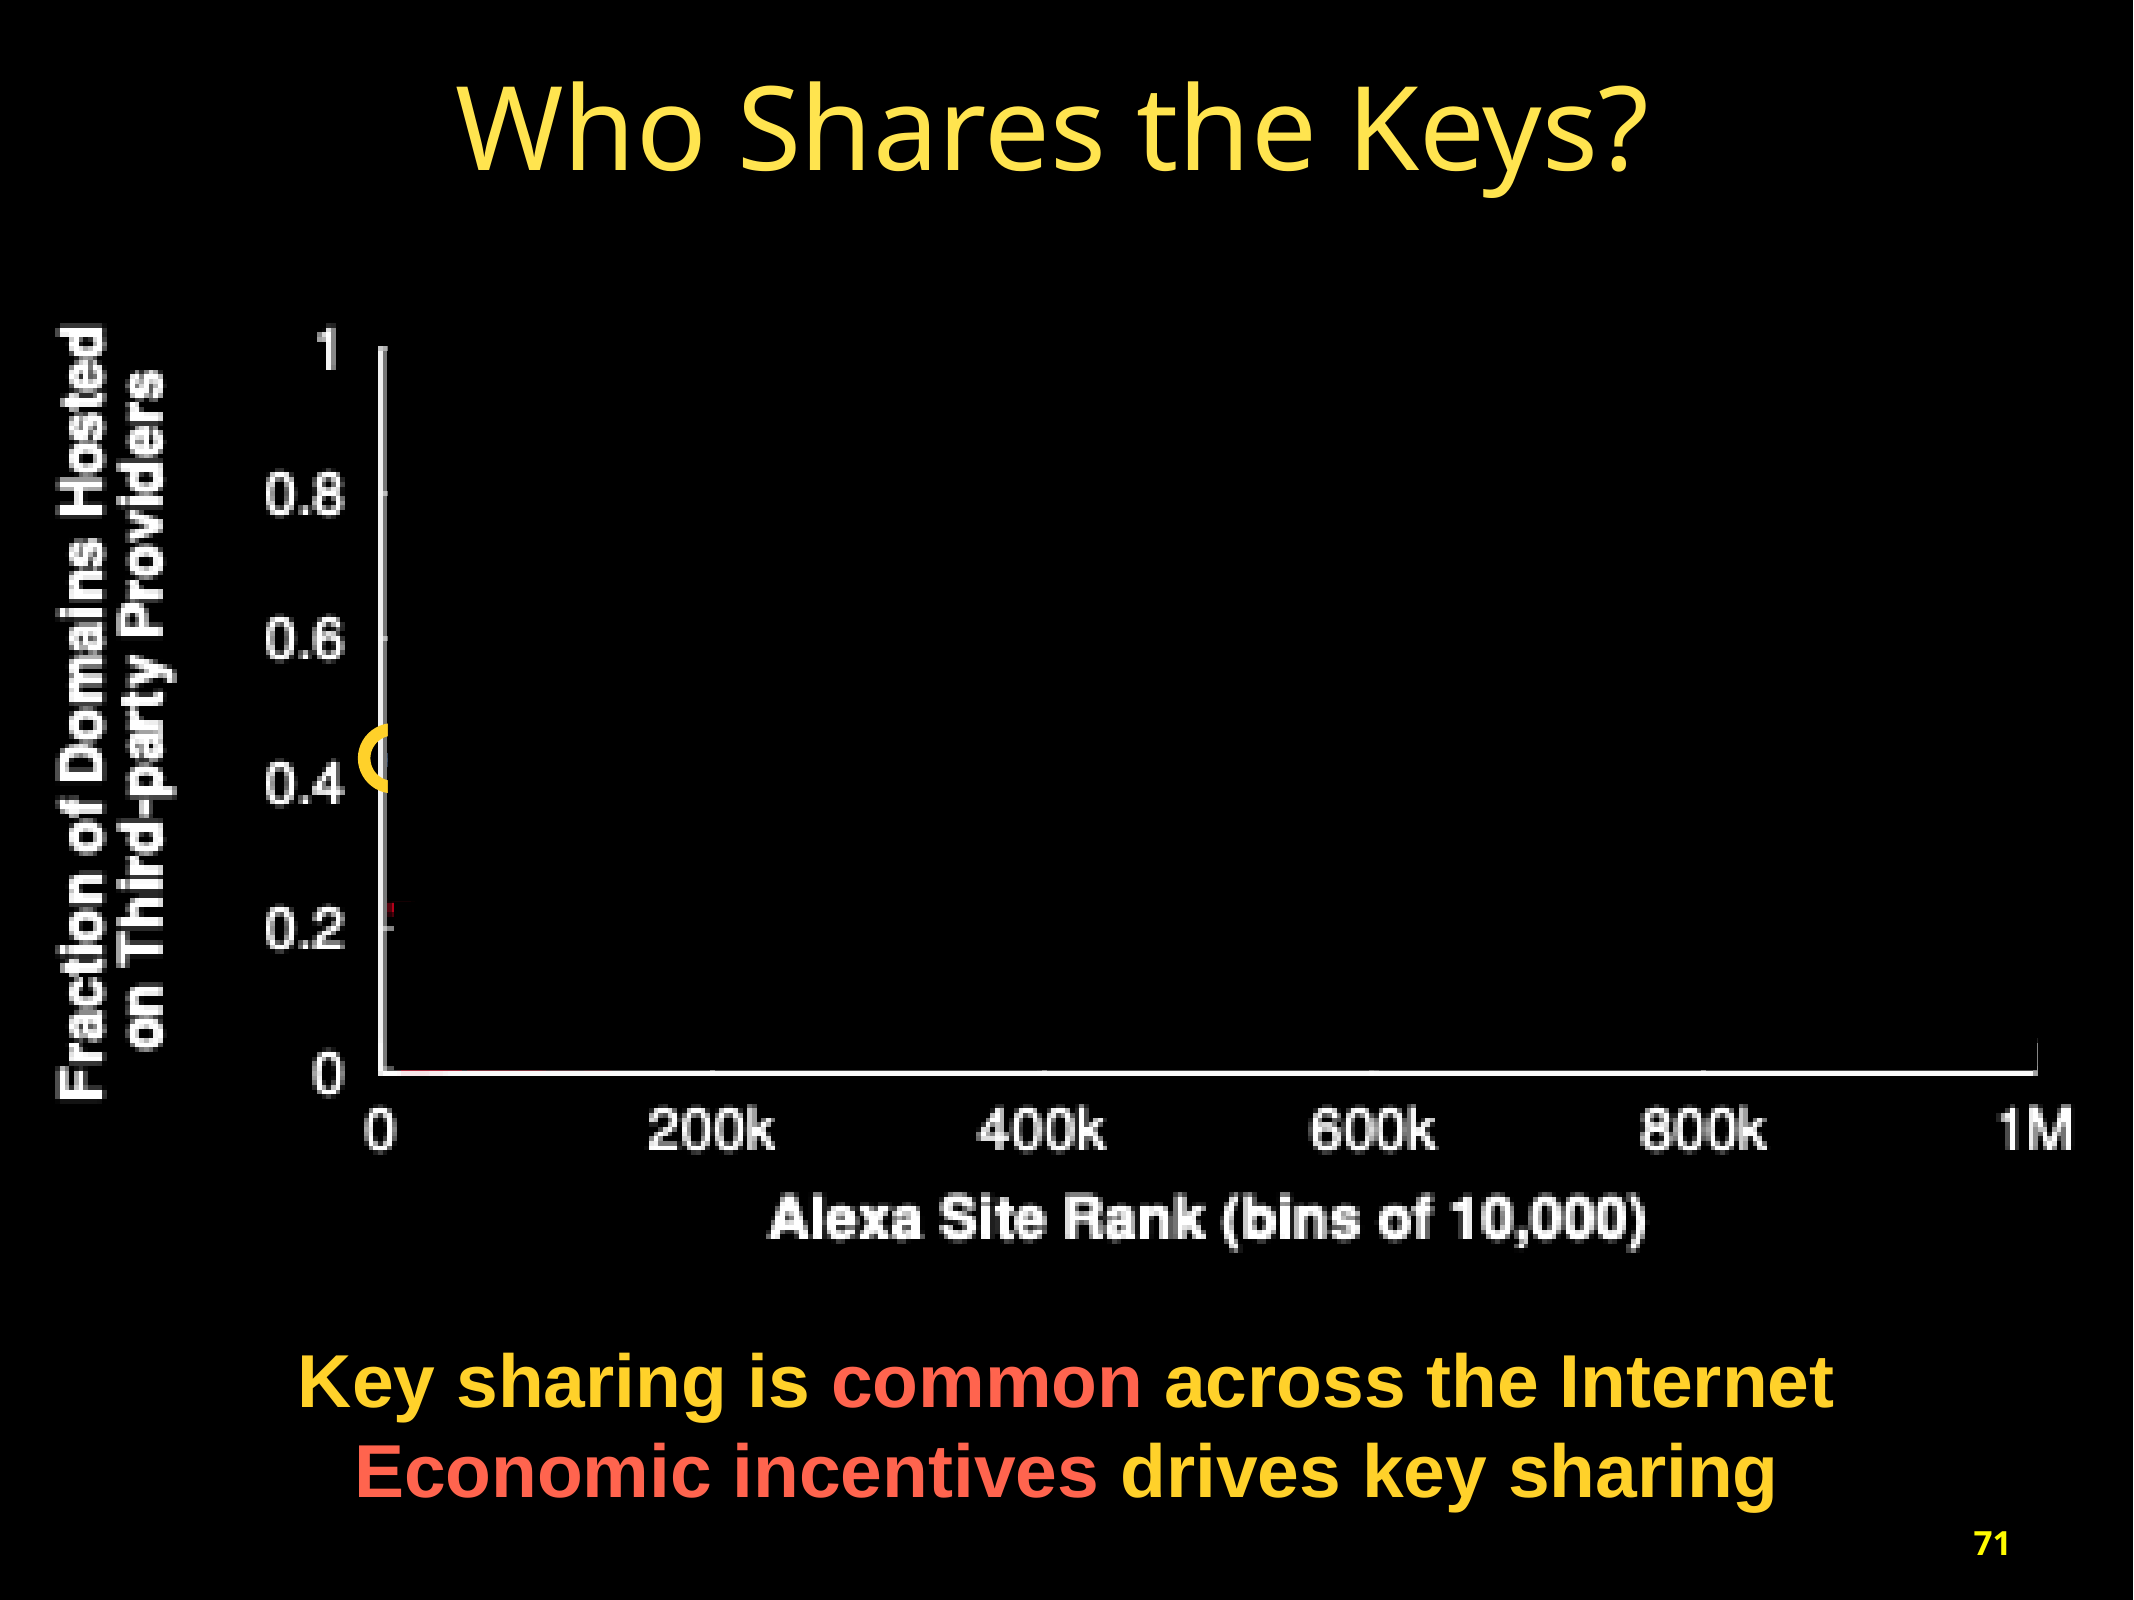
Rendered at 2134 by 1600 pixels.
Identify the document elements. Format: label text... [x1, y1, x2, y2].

text_box [1962, 1514, 2023, 1576]
text_box Key sharing is common across the Internet Economic incentives drives key sharing [289, 1324, 1844, 1521]
text_box Who Shares the Keys? [115, 0, 1989, 284]
picture [37, 286, 2134, 1264]
